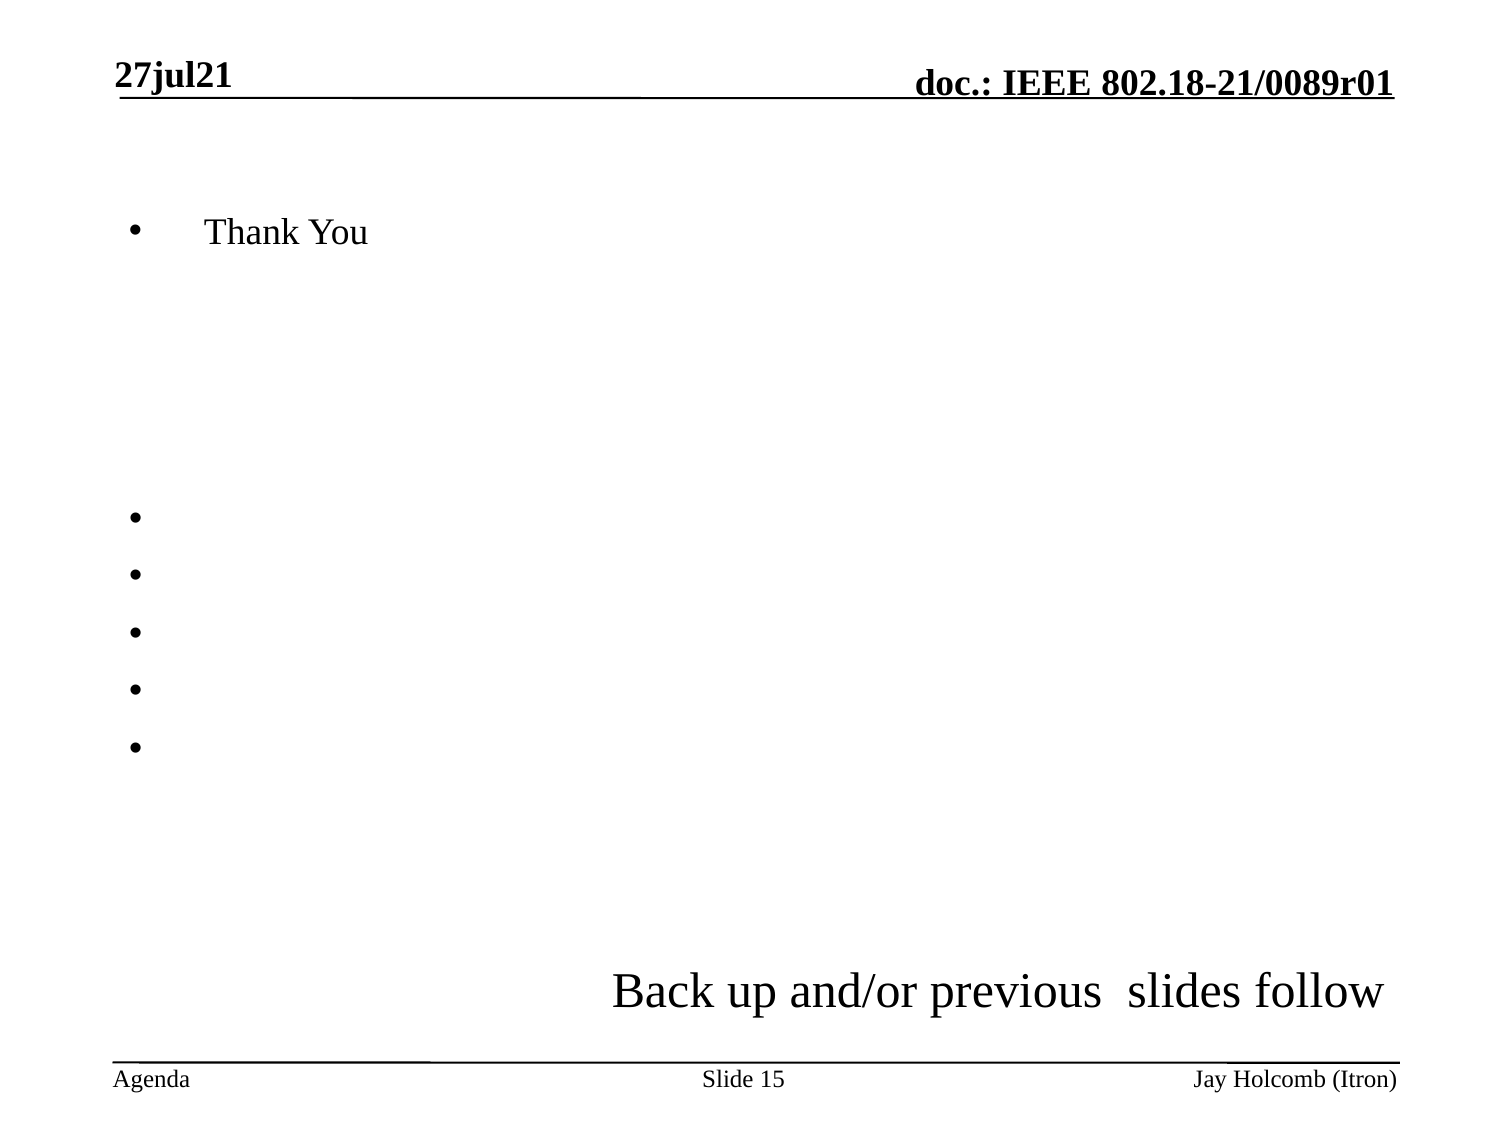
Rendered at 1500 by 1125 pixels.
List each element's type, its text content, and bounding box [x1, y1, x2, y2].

text_box Thank You [114, 199, 777, 305]
slide_number Slide 15 [687, 1061, 800, 1123]
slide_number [114, 49, 478, 95]
text_box Back up and/or previous slides follow [574, 949, 1400, 1025]
text_box [114, 487, 1464, 844]
footer Jay Holcomb (Itron) [874, 1061, 1398, 1093]
